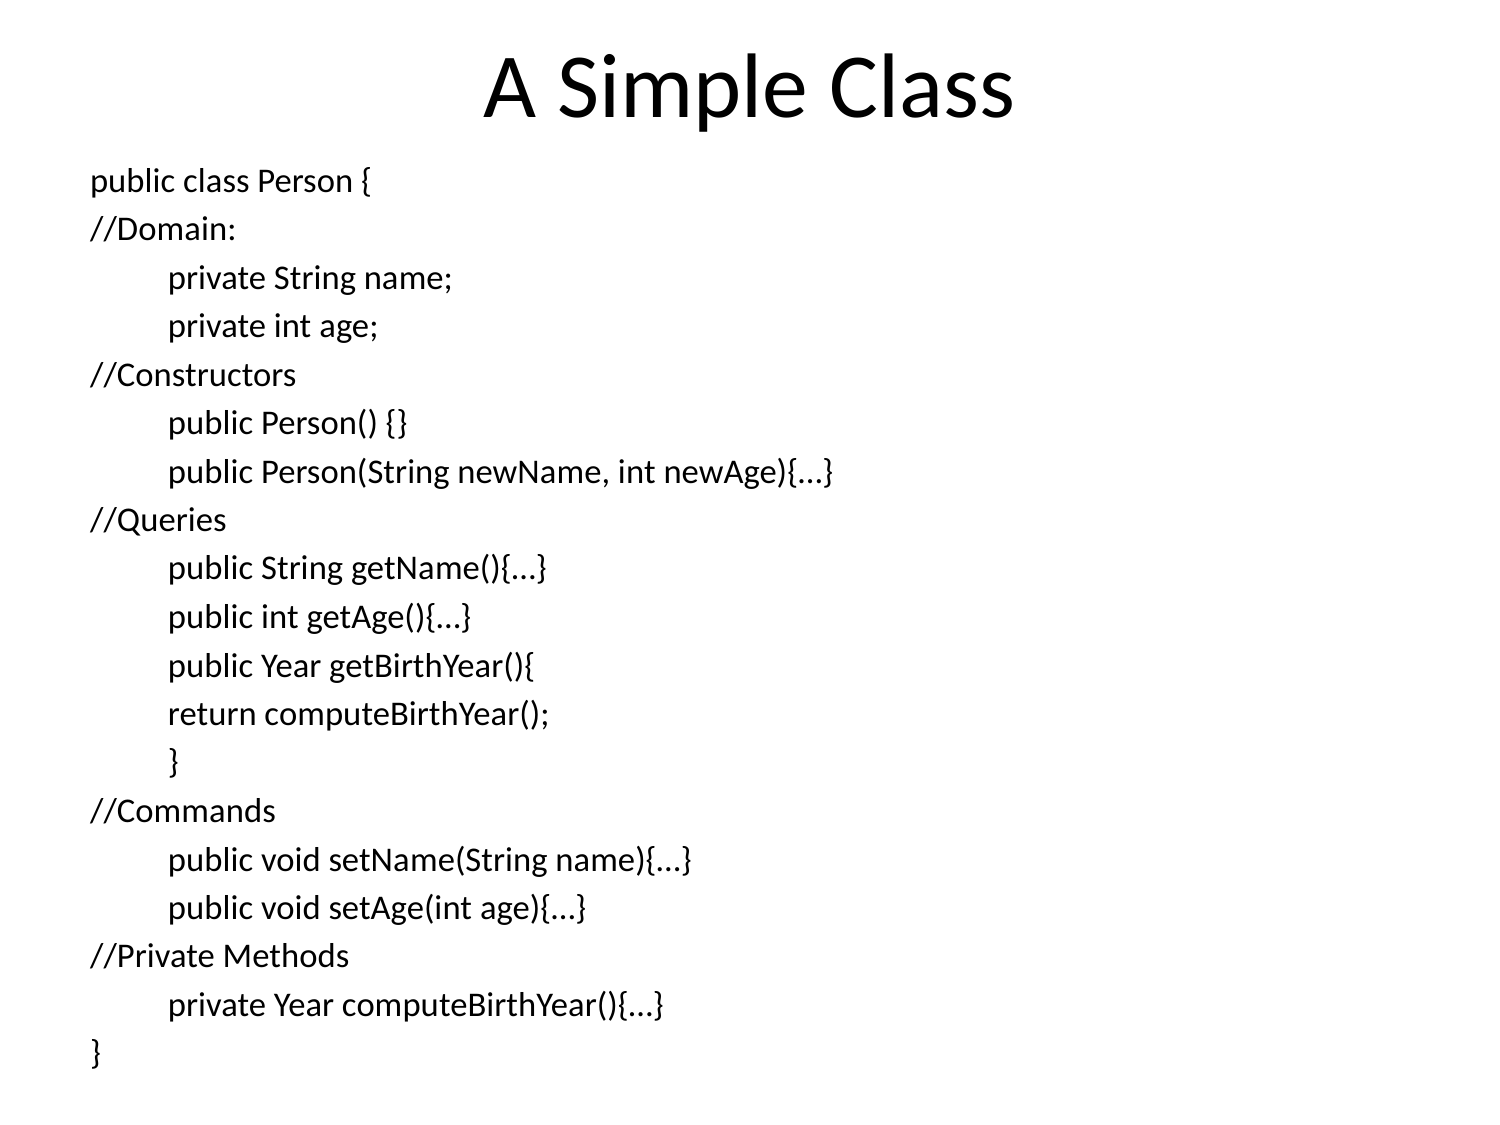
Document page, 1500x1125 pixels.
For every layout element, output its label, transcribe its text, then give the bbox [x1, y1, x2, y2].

list public class Person { //Domain: private String name; private int age; //Constructors public Person() {} public Person(String newName, int newAge){…} //Queries public String getName(){…} public int getAge(){…} public Year getBirthYear(){ return computeBirthYear(); } //Commands public void setName(String name){…} public void setAge(int age){…} //Private Methods private Year computeBirthYear(){…} } [75, 149, 1425, 1088]
title A Simple Class [75, 0, 1425, 149]
